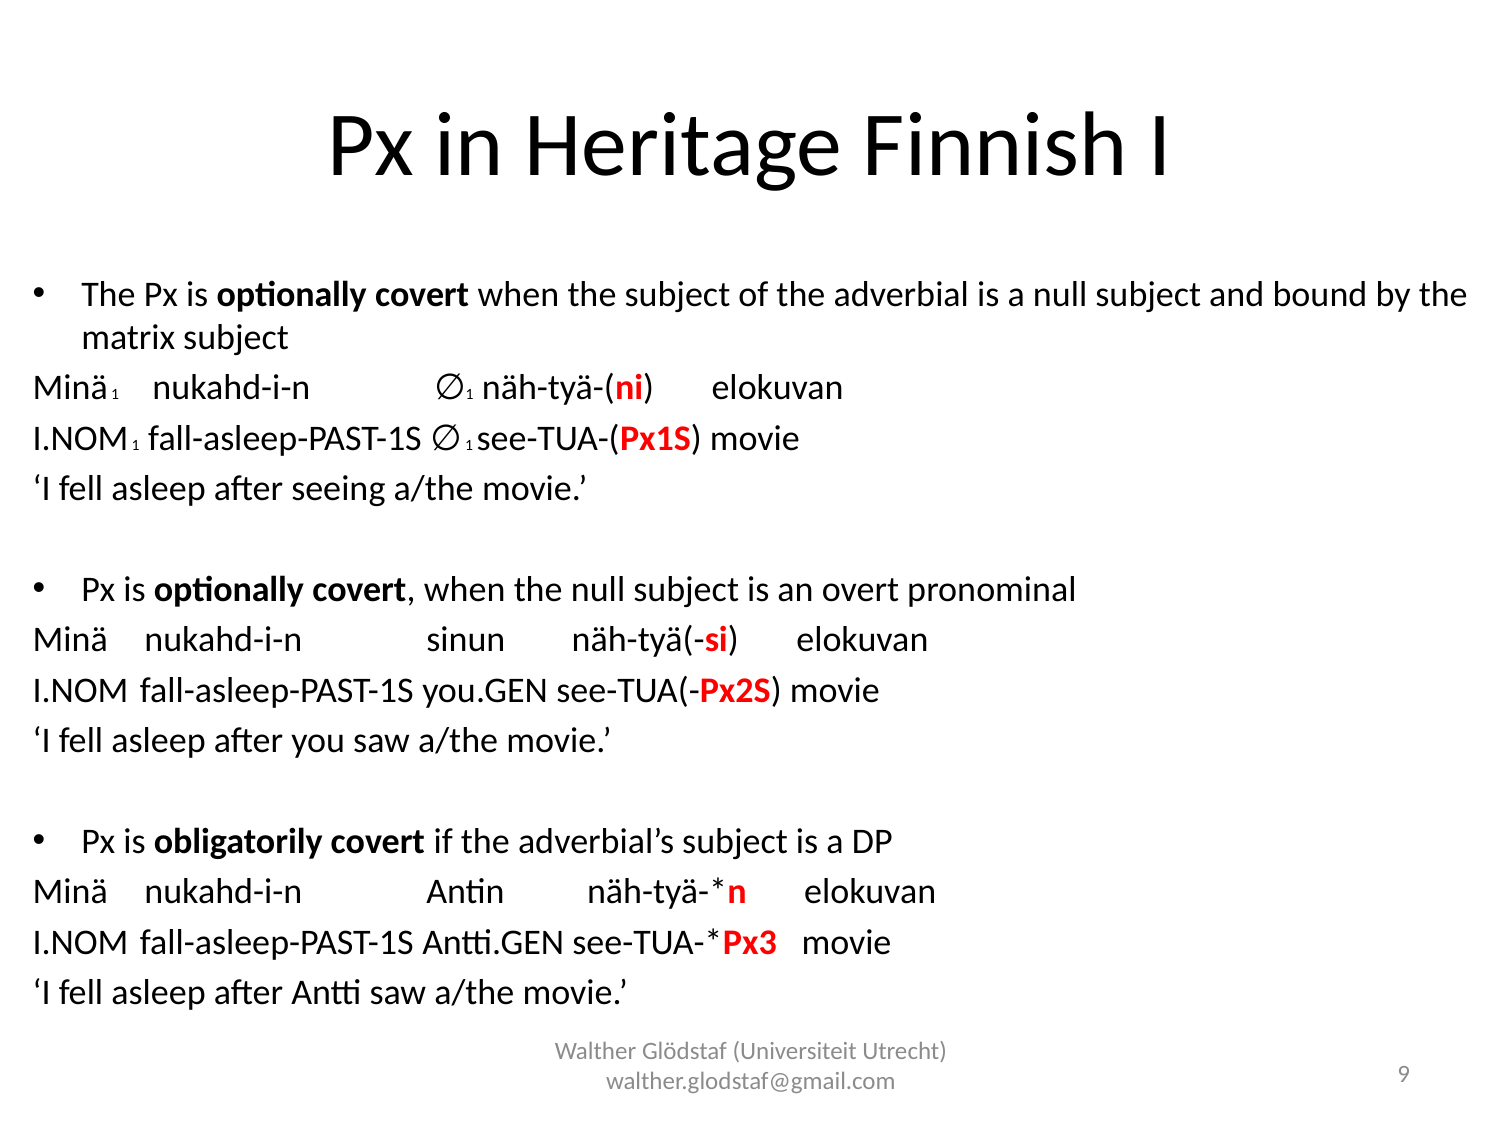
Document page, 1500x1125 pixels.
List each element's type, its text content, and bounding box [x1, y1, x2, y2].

footer Walther Glödstaf (Universiteit Utrecht) walther.glodstaf@gmail.com [513, 1035, 989, 1095]
title Px in Heritage Finnish I [75, 45, 1425, 233]
slide_number 9 [1074, 1042, 1425, 1103]
list The Px is optionally covert when the subject of the adverbial is a null subject and bound by the matrix subject Minä 1 nukahd-i-n ∅1 näh-tyä-(ni) elokuvan I.NOM 1 fall-asleep-PAST-1S ∅ 1 see-TUA-(Px1S) movie ‘I fell asleep after seeing a/the movie.’ Px is optionally covert, when the null subject is an overt pronominal Minä nukahd-i-n sinun näh-tyä(-si) elokuvan I.NOM fall-asleep-PAST-1S you.GEN see-TUA(-Px2S) movie ‘I fell asleep after you saw a/the movie.’ Px is obligatorily covert if the adverbial’s subject is a DP Minä nukahd-i-n Antin näh-tyä-*n elokuvan I.NOM fall-asleep-PAST-1S Antti.GEN see-TUA-*Px3 movie ‘I fell asleep after Antti saw a/the movie.’ [17, 262, 1500, 1024]
